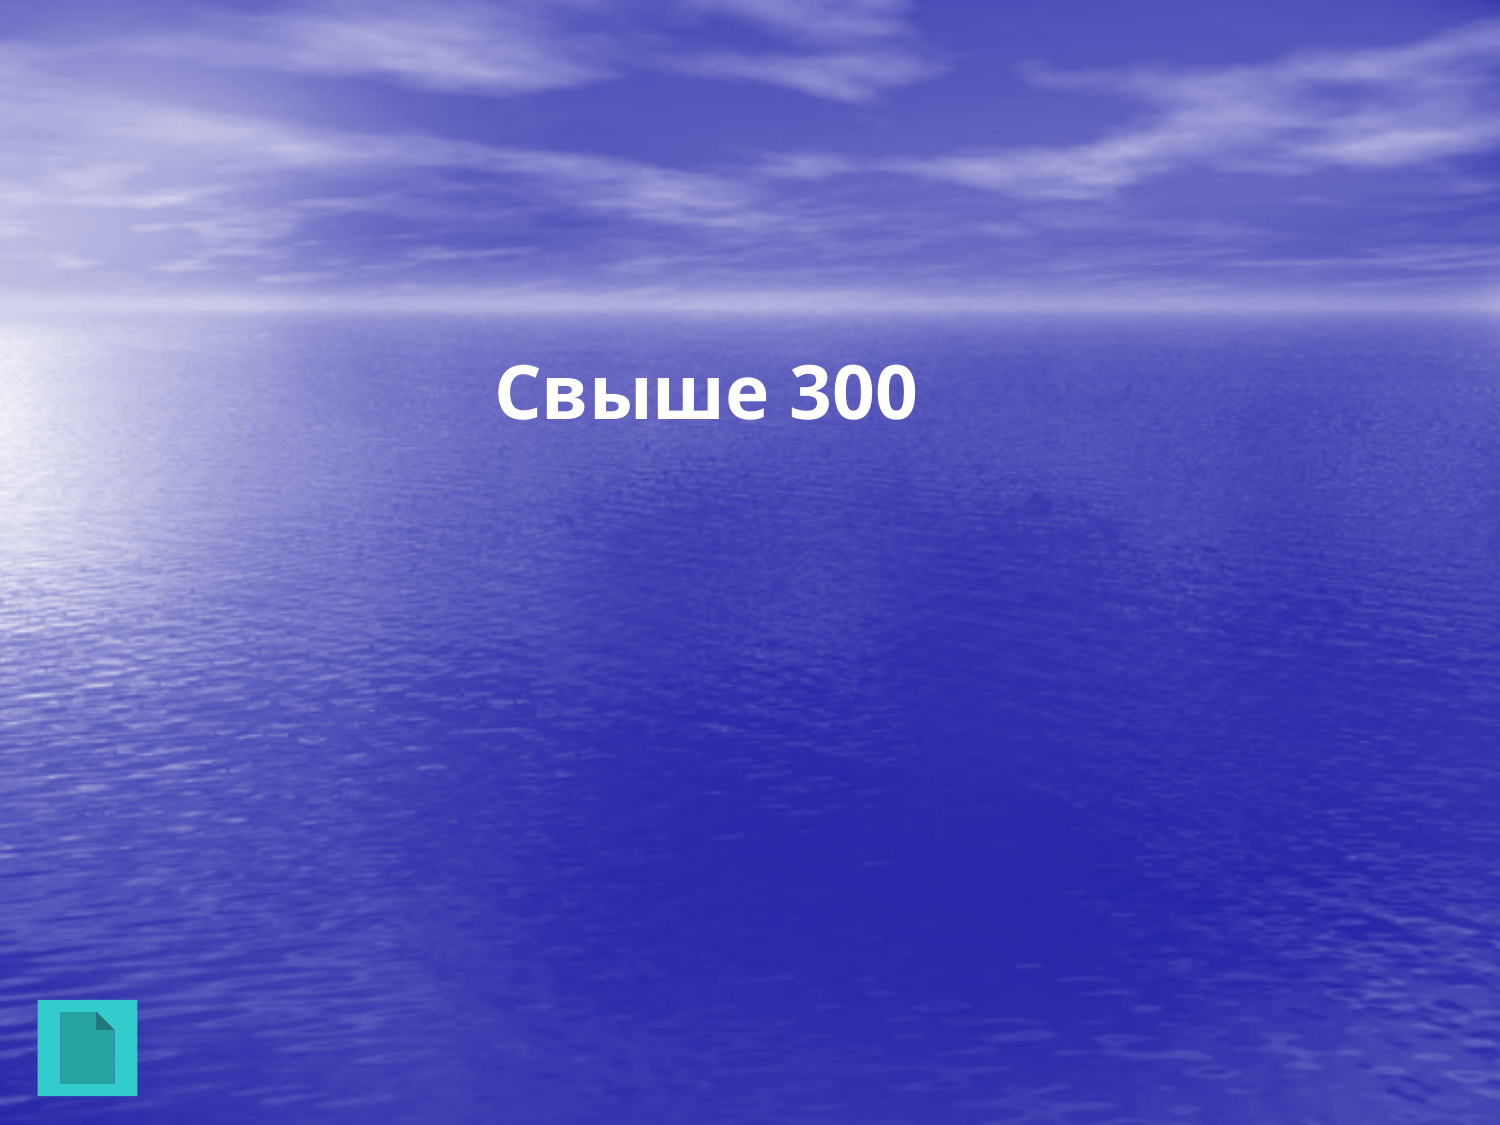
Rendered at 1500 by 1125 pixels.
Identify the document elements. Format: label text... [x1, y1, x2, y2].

text_box [37, 999, 138, 1097]
text_box Свыше 300 [87, 337, 1325, 443]
